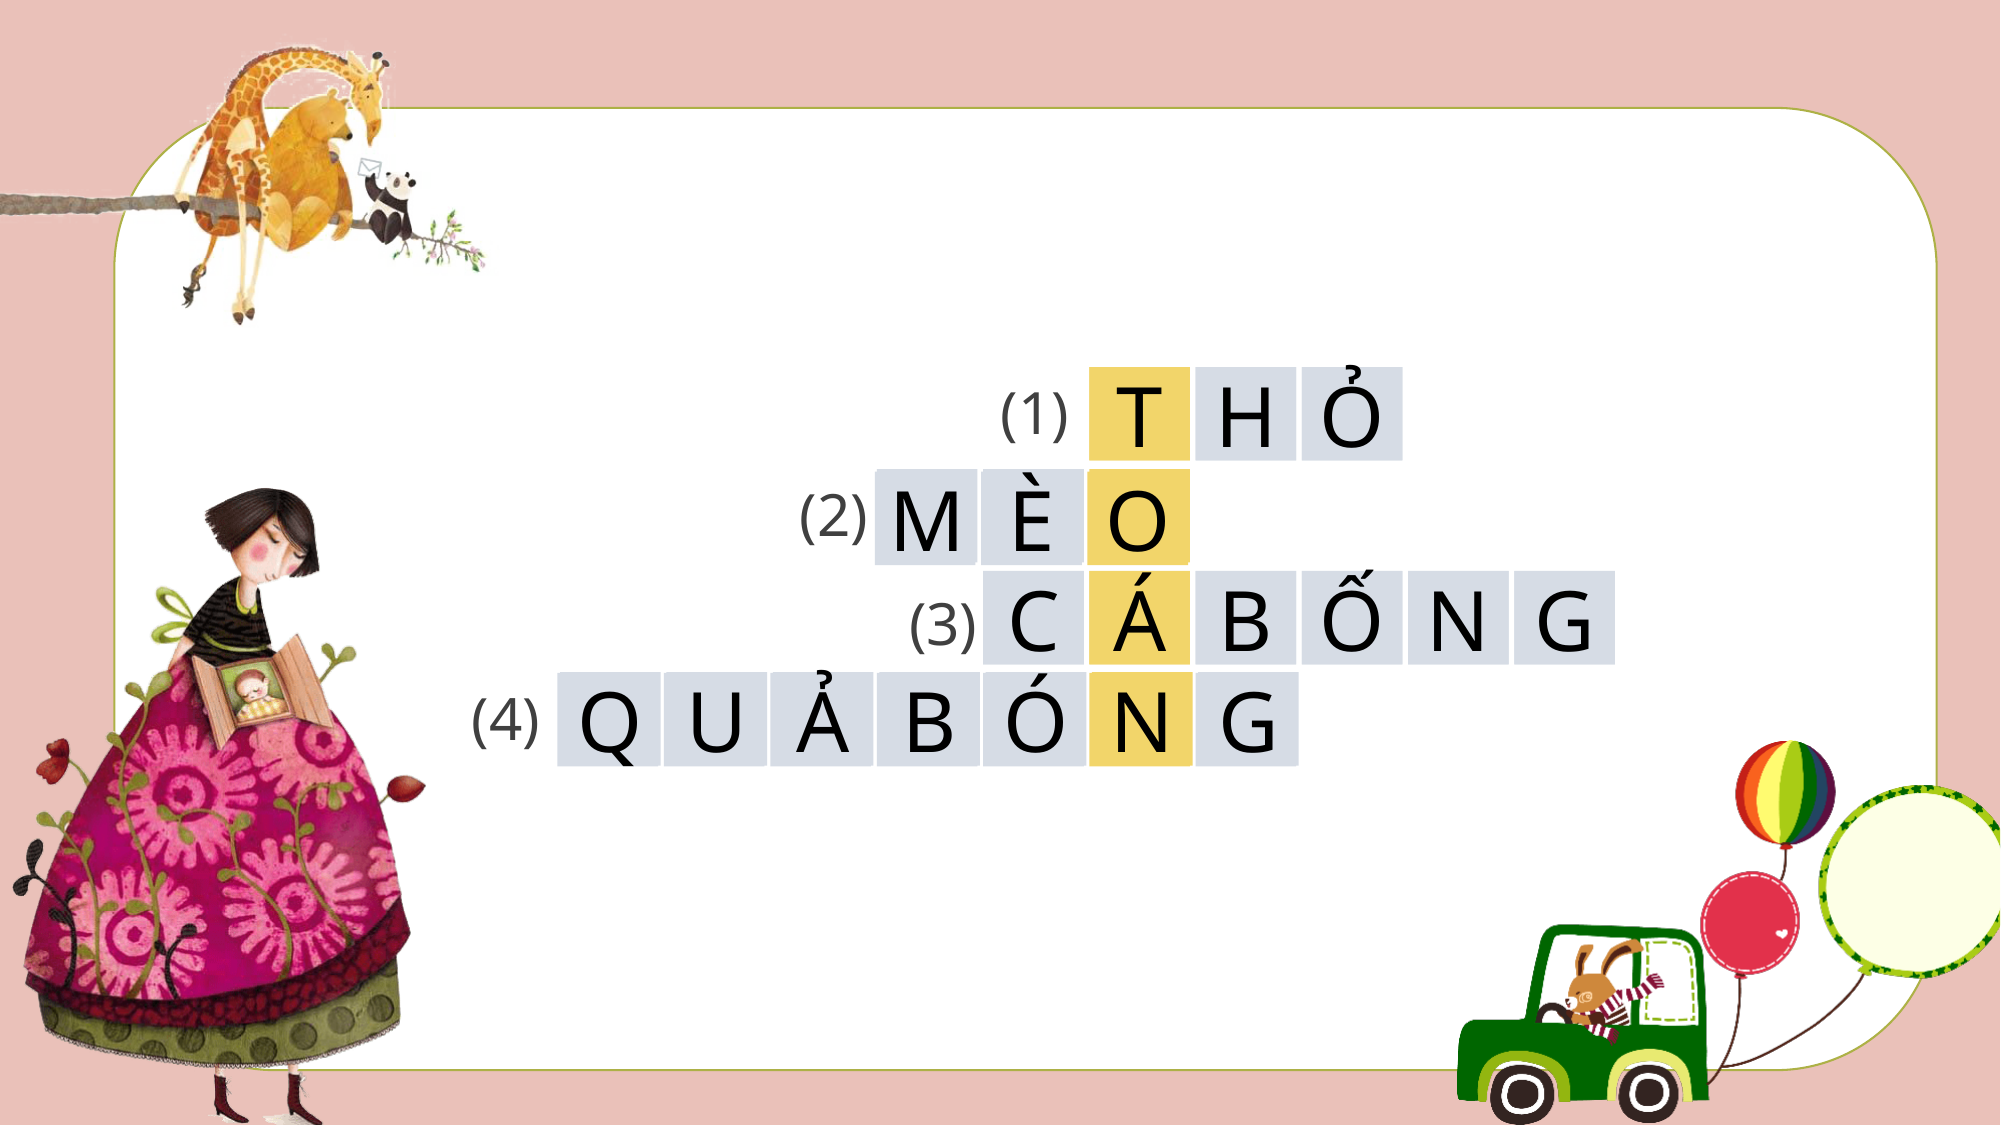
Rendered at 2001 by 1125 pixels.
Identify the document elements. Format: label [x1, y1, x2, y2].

picture [1457, 740, 2001, 1125]
text_box [456, 358, 1615, 767]
picture [0, 477, 448, 1125]
picture [0, 0, 538, 337]
